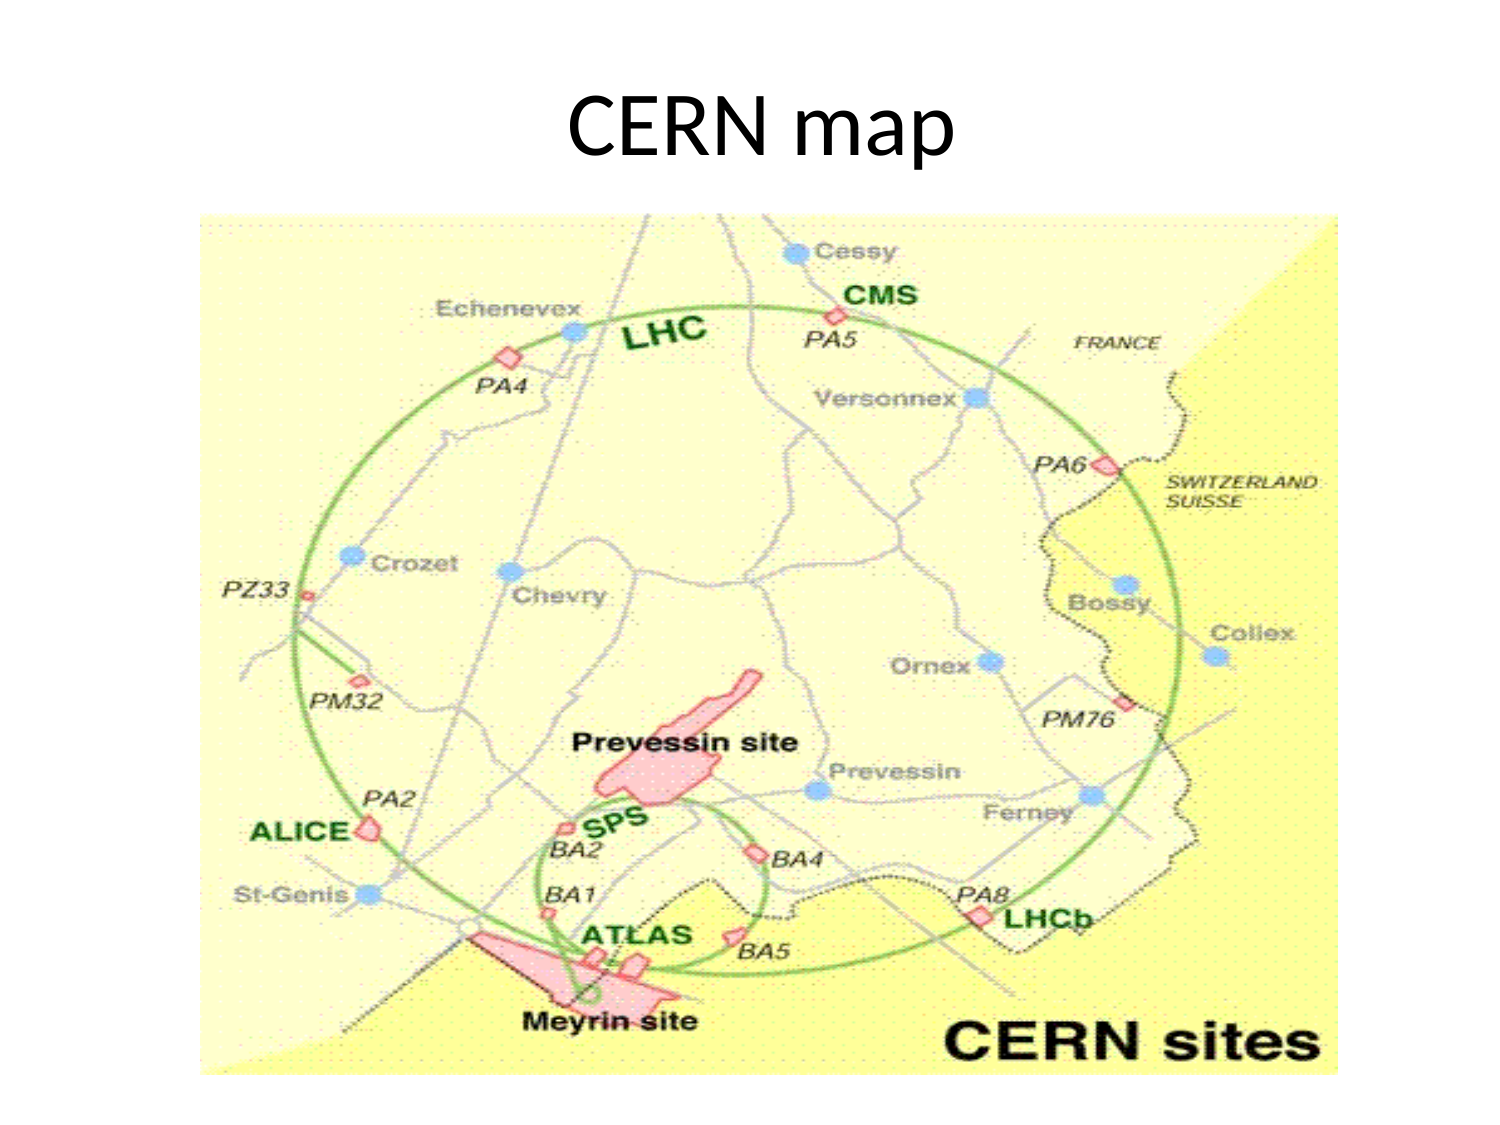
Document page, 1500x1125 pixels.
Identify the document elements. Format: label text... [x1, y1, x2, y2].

title CERN map [87, 24, 1438, 213]
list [199, 212, 1338, 1076]
